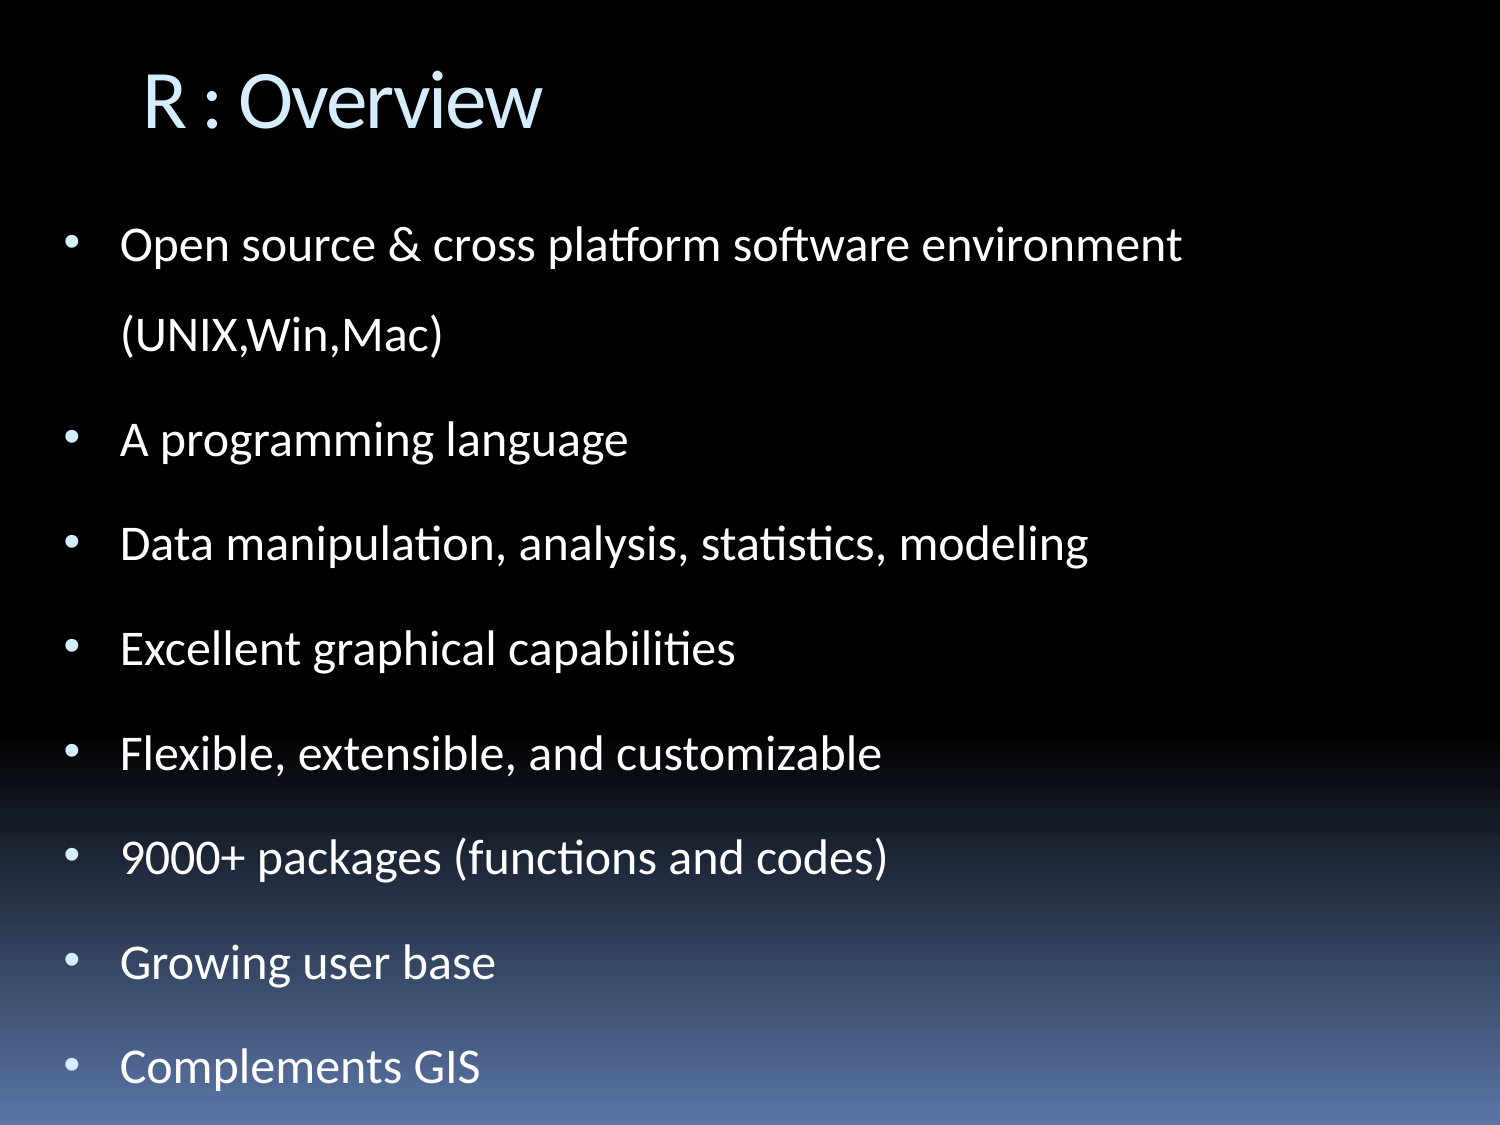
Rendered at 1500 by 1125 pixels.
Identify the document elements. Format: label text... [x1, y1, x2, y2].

list Open source & cross platform software environment (UNIX,Win,Mac) A programming language Data manipulation, analysis, statistics, modeling Excellent graphical capabilities Flexible, extensible, and customizable 9000+ packages (functions and codes) Growing user base Complements GIS [37, 174, 1425, 1076]
title R : Overview [127, 37, 1403, 174]
